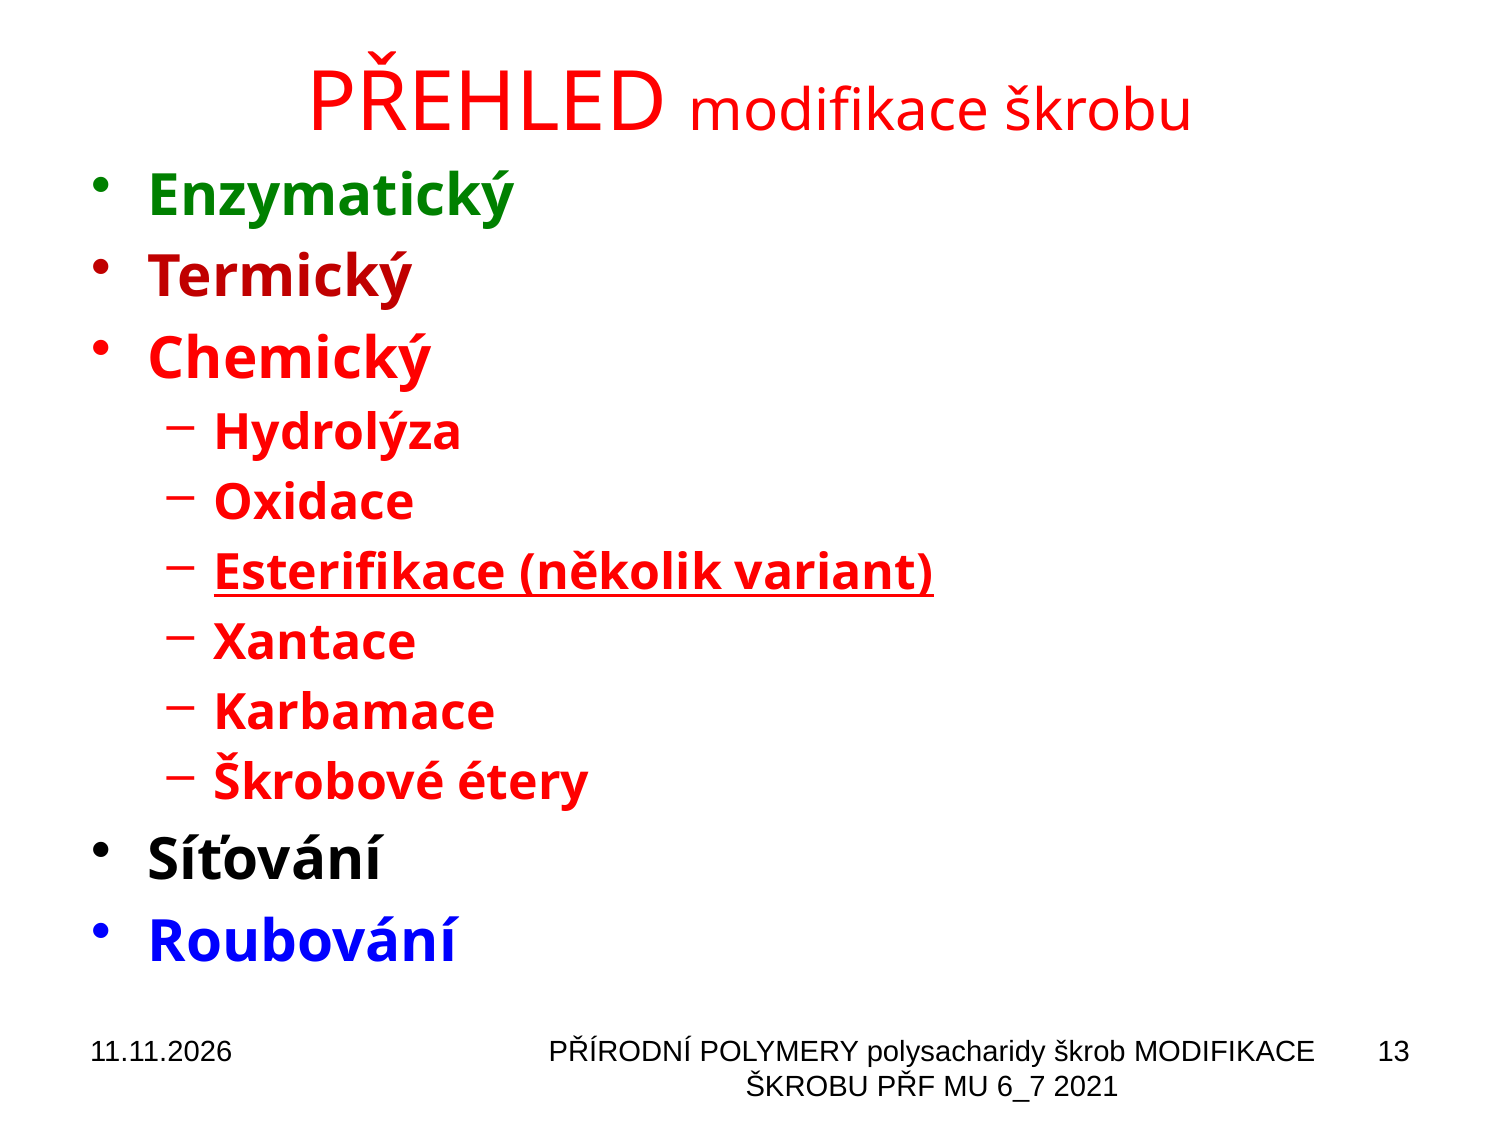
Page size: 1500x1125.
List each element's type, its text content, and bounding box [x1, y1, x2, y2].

footer PŘÍRODNÍ POLYMERY polysacharidy škrob MODIFIKACE ŠKROBU PŘF MU 6_7 2021 [512, 1024, 1074, 1103]
title PŘEHLED modifikace škrobu [74, 44, 1426, 150]
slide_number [74, 1024, 426, 1103]
list Enzymatický Termický Chemický Hydrolýza Oxidace Esterifikace (několik variant) Xantace Karbamace Škrobové étery Síťování Roubování [76, 148, 1427, 1000]
slide_number 13 [1074, 1024, 1426, 1103]
